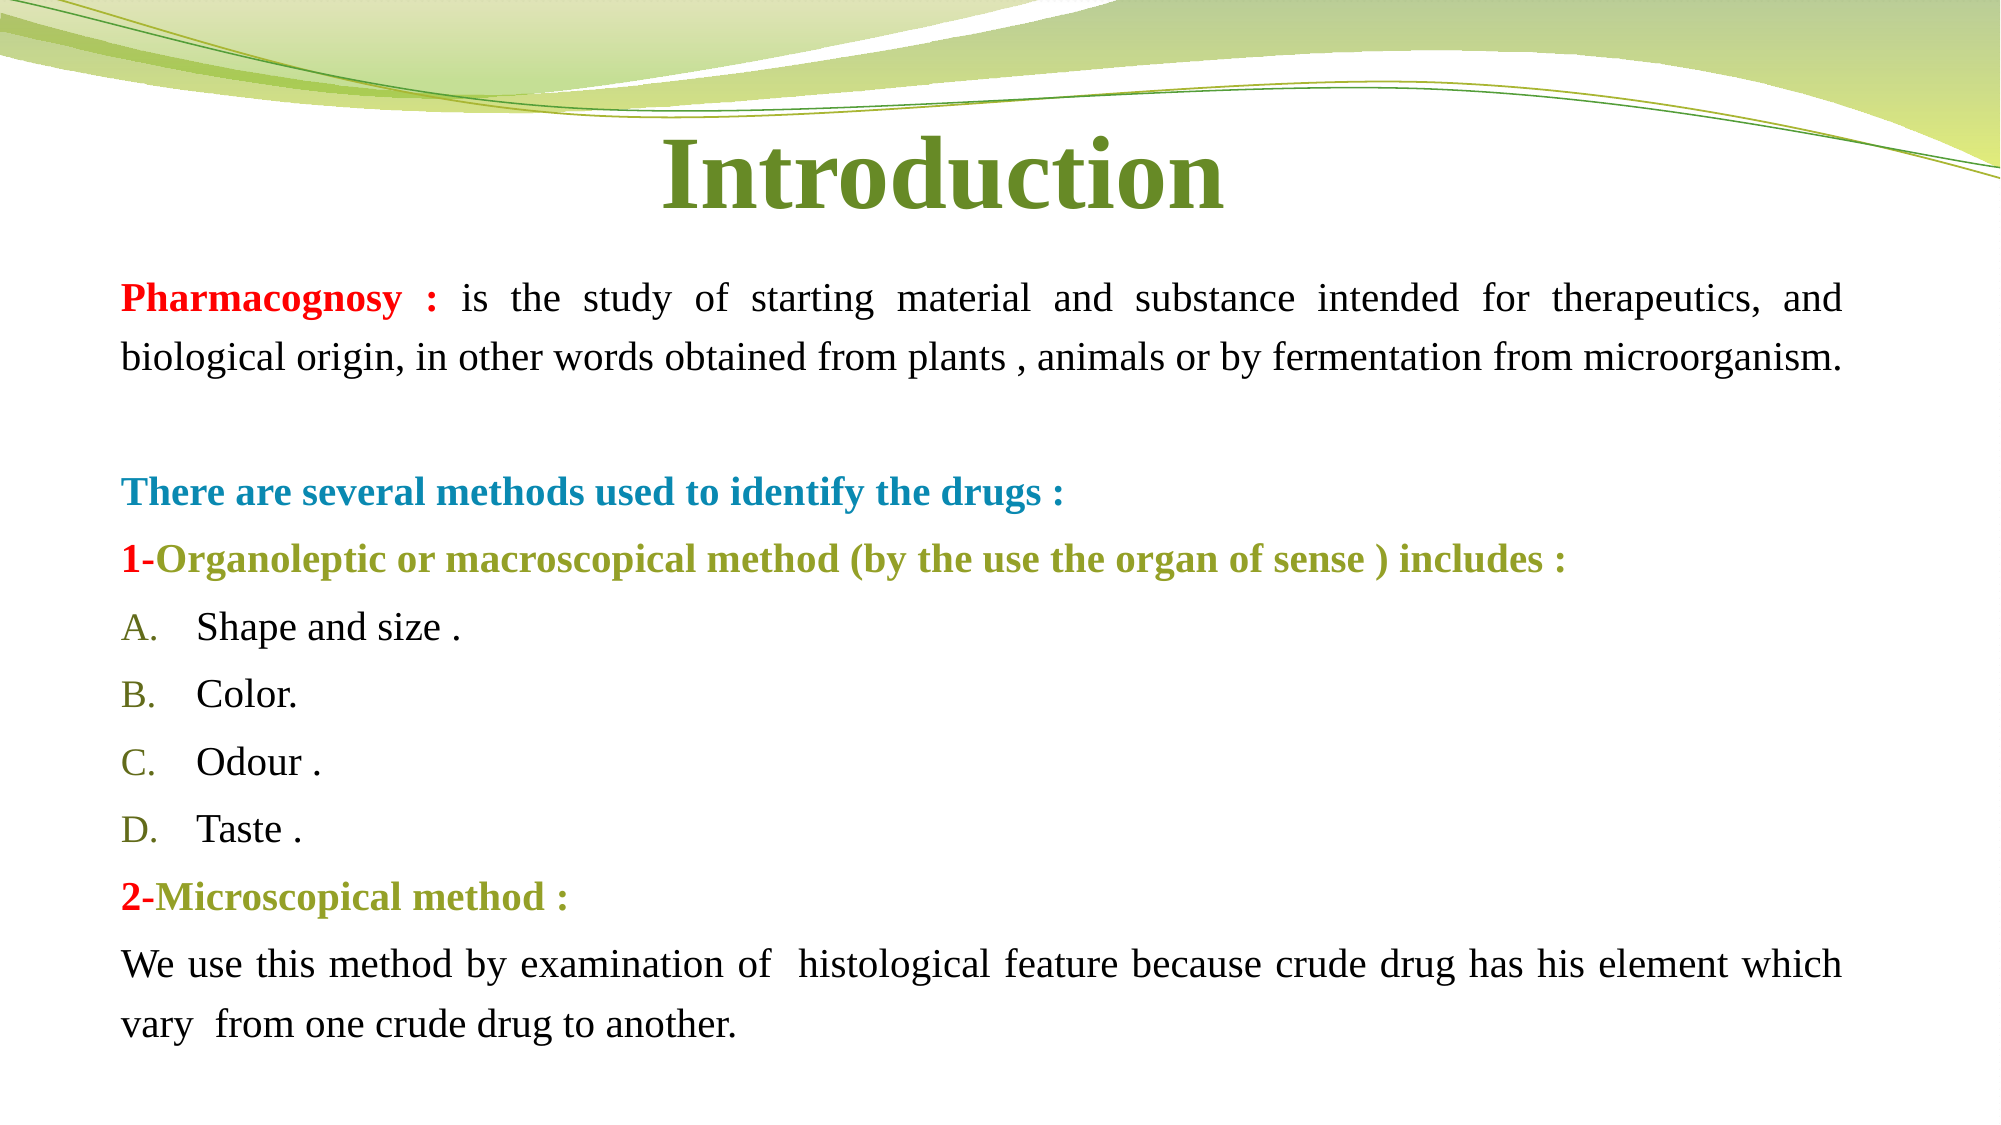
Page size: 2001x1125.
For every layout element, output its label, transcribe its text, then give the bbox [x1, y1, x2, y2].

title Introduction [30, 41, 1831, 229]
list Pharmacognosy : is the study of starting material and substance intended for therapeutics, and biological origin, in other words obtained from plants , animals or by fermentation from microorganism. There are several methods used to identify the drugs : 1-Organoleptic or macroscopical method (by the use the organ of sense ) includes : Shape and size . Color. Odour . Taste . 2-Microscopical method : We use this method by examination of histological feature because crude drug has his element which vary from one crude drug to another. [106, 252, 1861, 1106]
